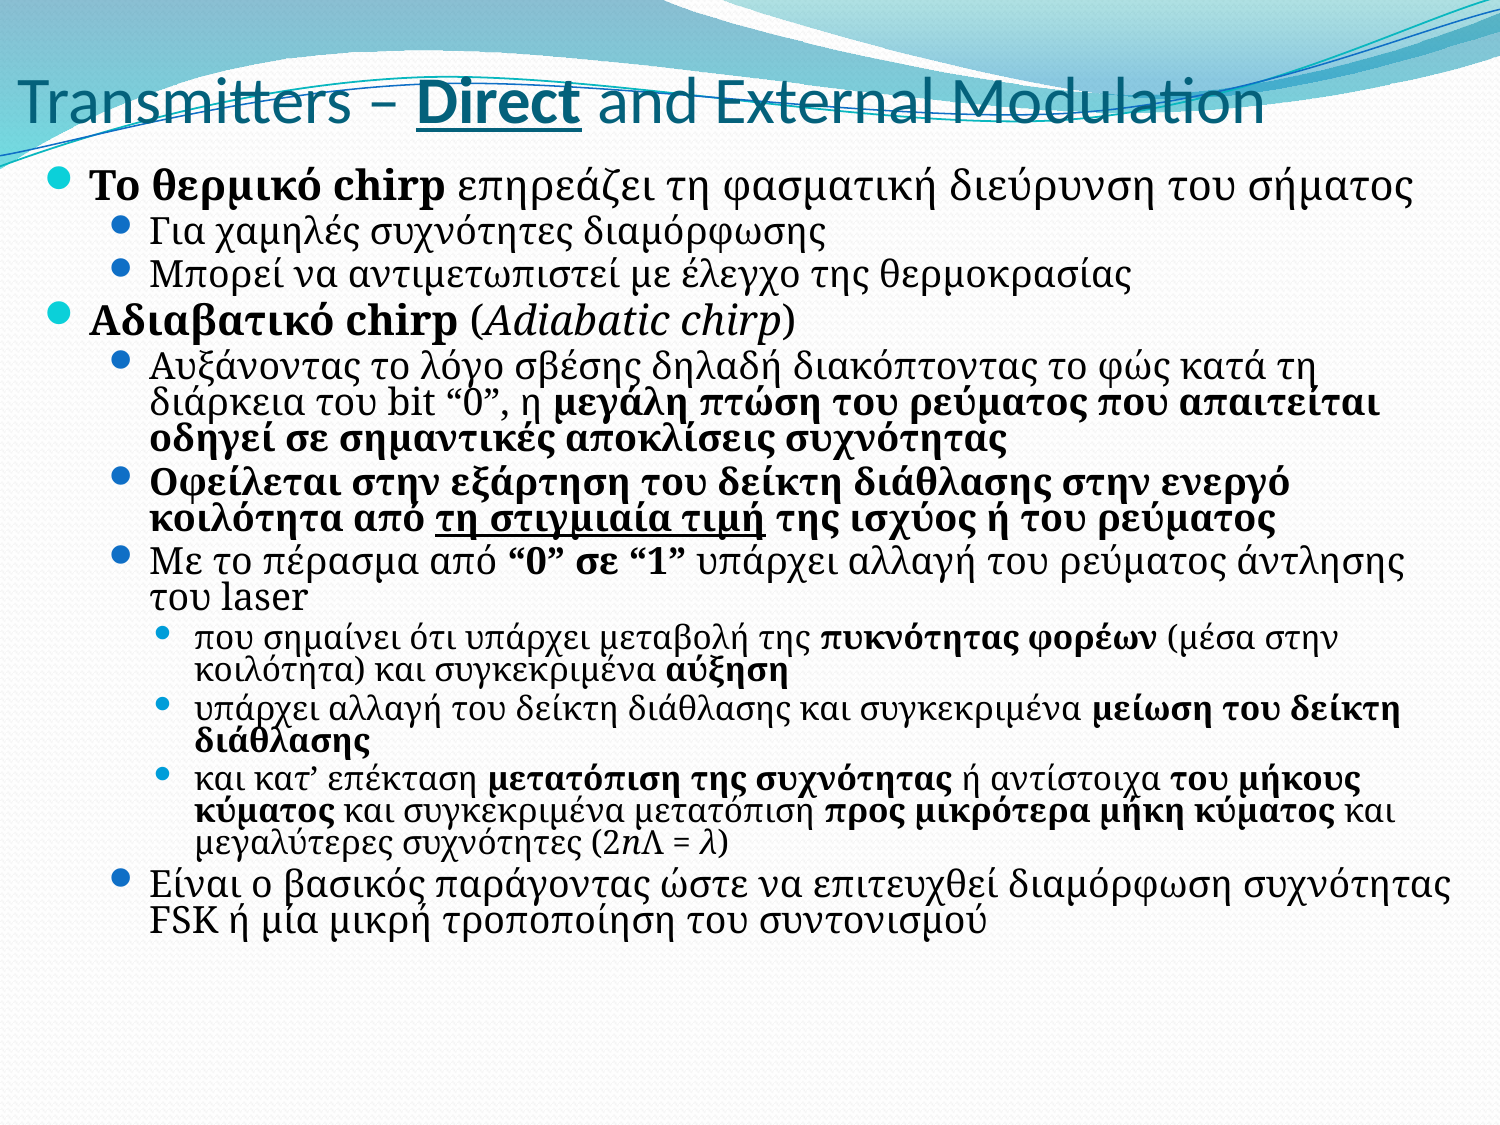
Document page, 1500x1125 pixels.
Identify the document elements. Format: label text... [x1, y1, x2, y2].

title Transmitters – Direct and External Modulation [17, 19, 1483, 138]
list Το θερμικό chirp επηρεάζει τη φασματική διεύρυνση του σήματος Για χαμηλές συχνότητες διαμόρφωσης Μπορεί να αντιμετωπιστεί με έλεγχο της θερμοκρασίας Αδιαβατικό chirp (Adiabatic chirp) Αυξάνοντας το λόγο σβέσης δηλαδή διακόπτοντας το φώς κατά τη διάρκεια του bit “0”, η μεγάλη πτώση του ρεύματος που απαιτείται οδηγεί σε σημαντικές αποκλίσεις συχνότητας Οφείλεται στην εξάρτηση του δείκτη διάθλασης στην ενεργό κοιλότητα από τη στιγμιαία τιμή της ισχύος ή του ρεύματος Με το πέρασμα από “0” σε “1” υπάρχει αλλαγή του ρεύματος άντλησης του laser που σημαίνει ότι υπάρχει μεταβολή της πυκνότητας φορέων (μέσα στην κοιλότητα) και συγκεκριμένα αύξηση υπάρχει αλλαγή του δείκτη διάθλασης και συγκεκριμένα μείωση του δείκτη διάθλασης και κατ’ επέκταση μετατόπιση της συχνότητας ή αντίστοιχα του μήκους κύματος και συγκεκριμένα μετατόπιση προς μικρότερα μήκη κύματος και μεγαλύτερες συχνότητες (2nΛ = λ) Είναι ο βασικός παράγοντας ώστε να επιτευχθεί διαμόρφωση συχνότητας FSK ή μία μικρή τροποποίηση του συντονισμού [29, 160, 1471, 965]
